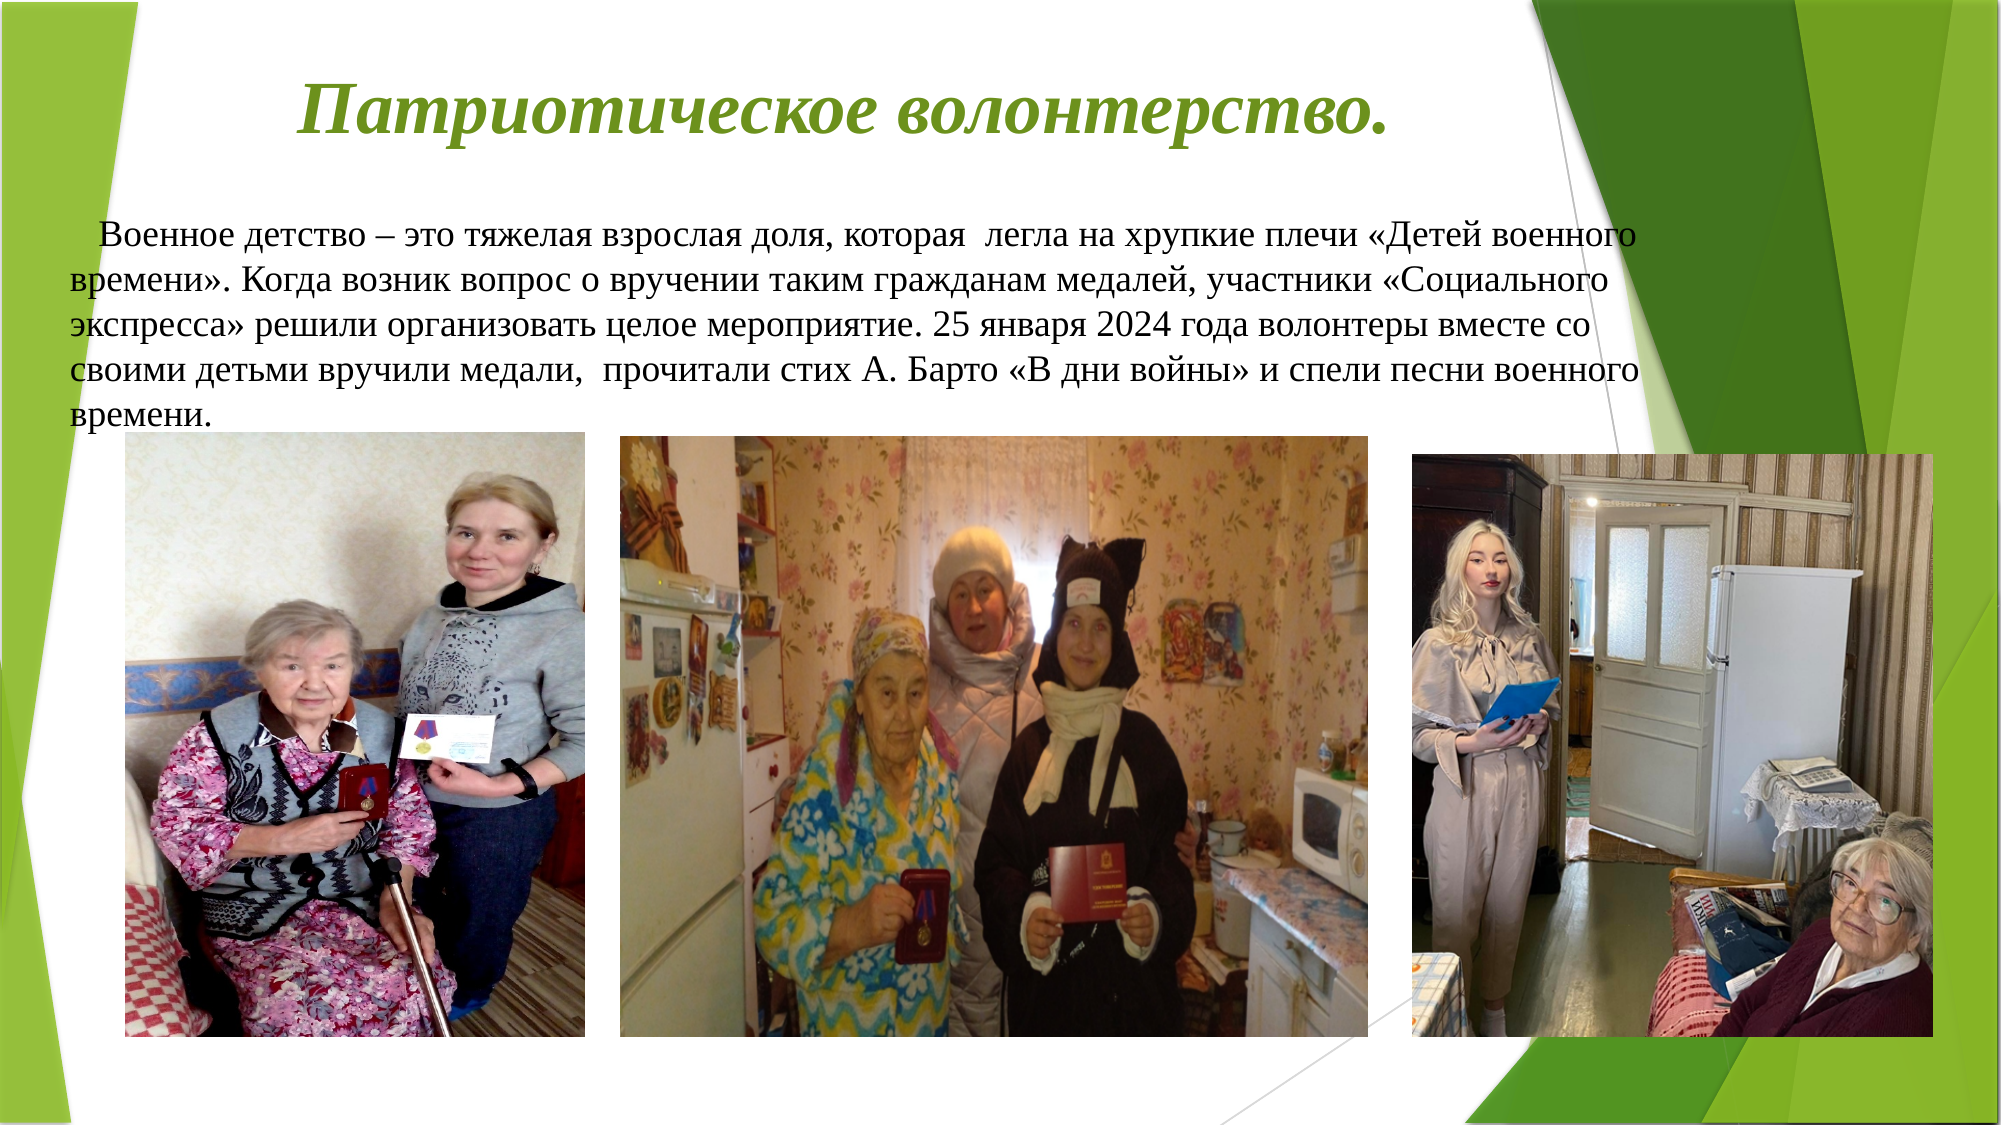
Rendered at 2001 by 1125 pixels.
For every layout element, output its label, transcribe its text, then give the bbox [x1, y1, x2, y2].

picture [1412, 454, 1933, 1037]
picture [620, 436, 1368, 1037]
picture [125, 432, 585, 1037]
text_box Патриотическое волонтерство. [29, 51, 1682, 157]
text_box Военное детство – это тяжелая взрослая доля, которая легла на хрупкие плечи «Детей военного времени». Когда возник вопрос о вручении таким гражданам медалей, участники «Социального экспресса» решили организовать целое мероприятие. 25 января 2024 года волонтеры вместе со своими детьми вручили медали, прочитали стих А. Барто «В дни войны» и спели песни военного времени. [55, 201, 1683, 442]
